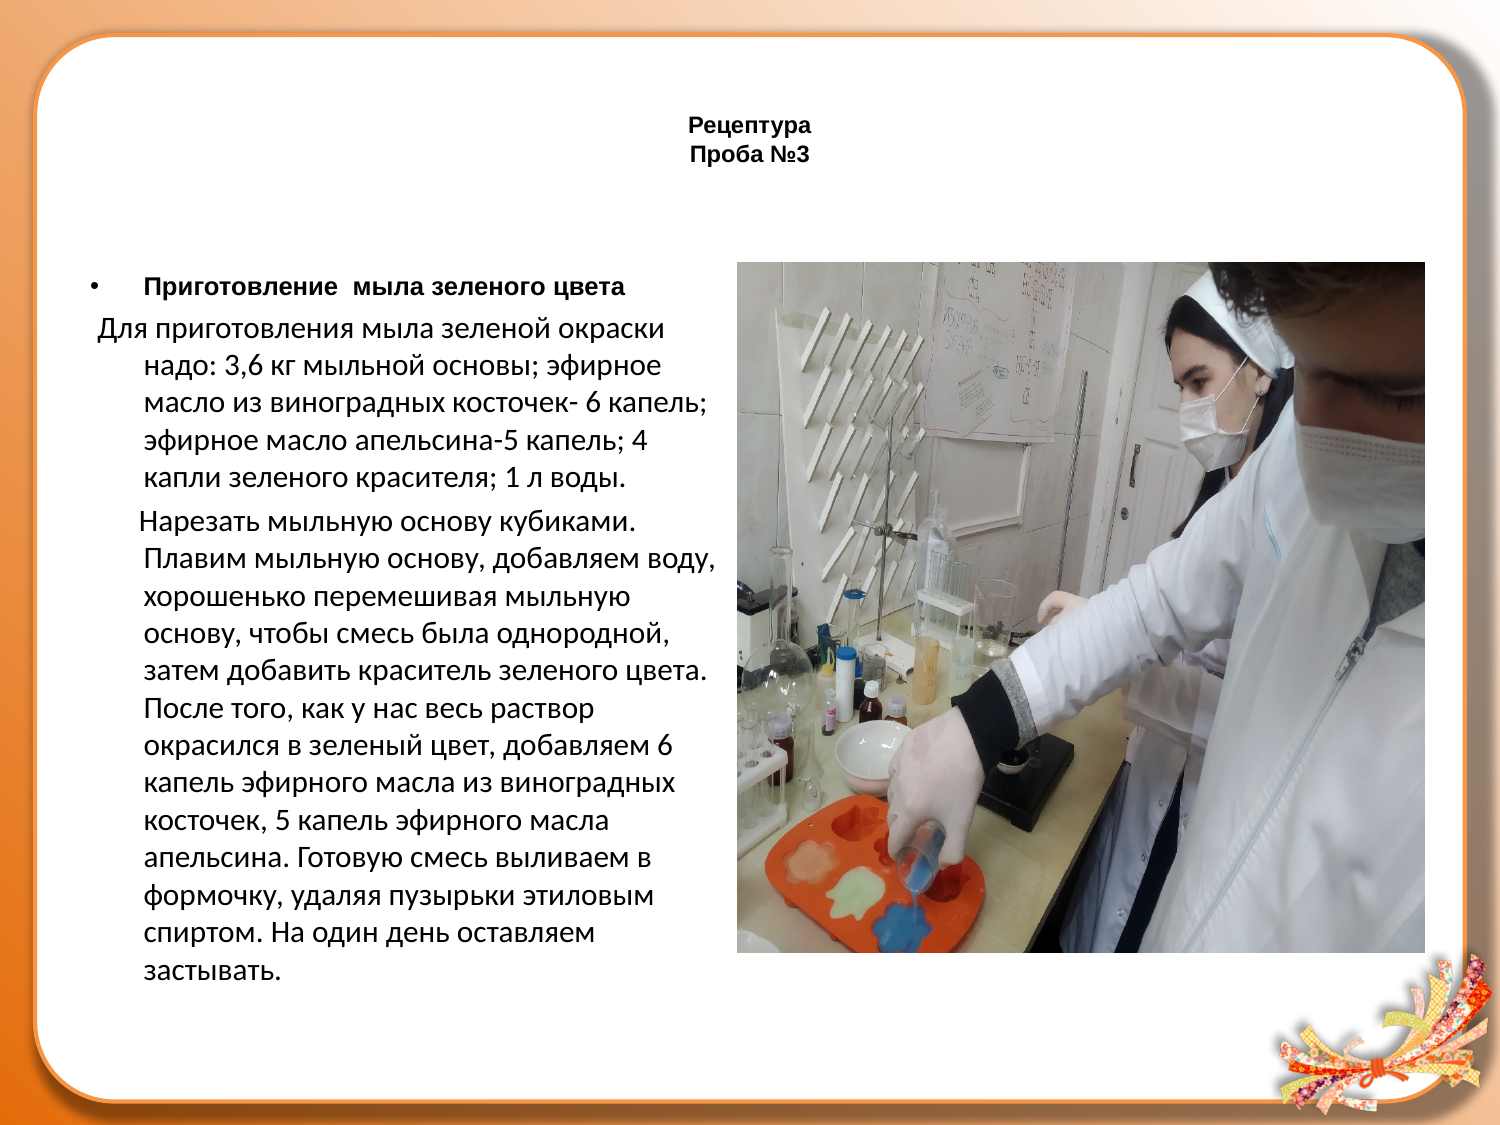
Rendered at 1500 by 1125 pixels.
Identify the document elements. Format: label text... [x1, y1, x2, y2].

picture [1270, 952, 1500, 1119]
list Приготовление мыла зеленого цвета Для приготовления мыла зеленой окраски надо: 3,6 кг мыльной основы; эфирное масло из виноградных косточек- 6 капель; эфирное масло апельсина-5 капель; 4 капли зеленого красителя; 1 л воды. Нарезать мыльную основу кубиками. Плавим мыльную основу, добавляем воду, хорошенько перемешивая мыльную основу, чтобы смесь была однородной, затем добавить краситель зеленого цвета. После того, как у нас весь раствор окрасился в зеленый цвет, добавляем 6 капель эфирного масла из виноградных косточек, 5 капель эфирного масла апельсина. Готовую смесь выливаем в формочку, удаляя пузырьки этиловым спиртом. На один день оставляем застывать. [75, 262, 738, 1005]
title Рецептура Проба №3 [75, 45, 1425, 233]
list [737, 262, 1426, 953]
